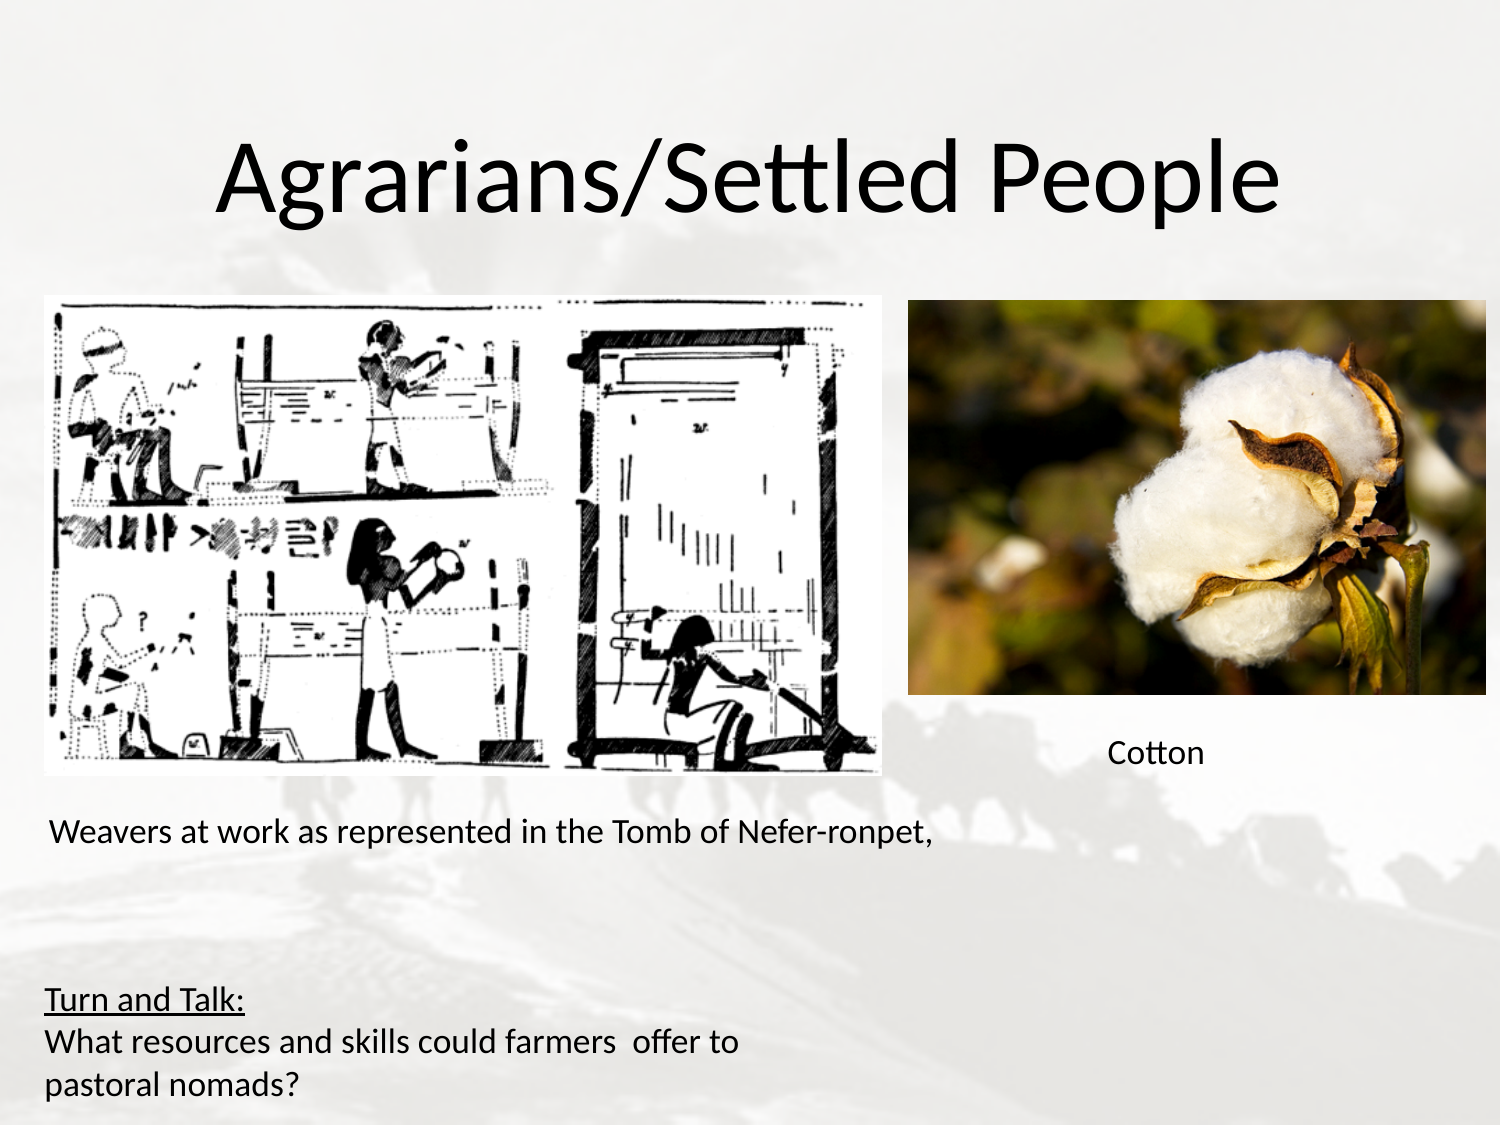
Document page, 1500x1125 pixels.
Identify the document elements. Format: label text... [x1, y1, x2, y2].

title Agrarians/Settled People [103, 29, 1395, 311]
picture [44, 294, 882, 777]
picture [908, 300, 1486, 695]
text_box Turn and Talk: What resources and skills could farmers offer to pastoral nomads? [44, 975, 800, 1104]
text_box Weavers at work as represented in the Tomb of Nefer-ronpet, [48, 807, 935, 851]
text_box Cotton [1107, 728, 1206, 772]
